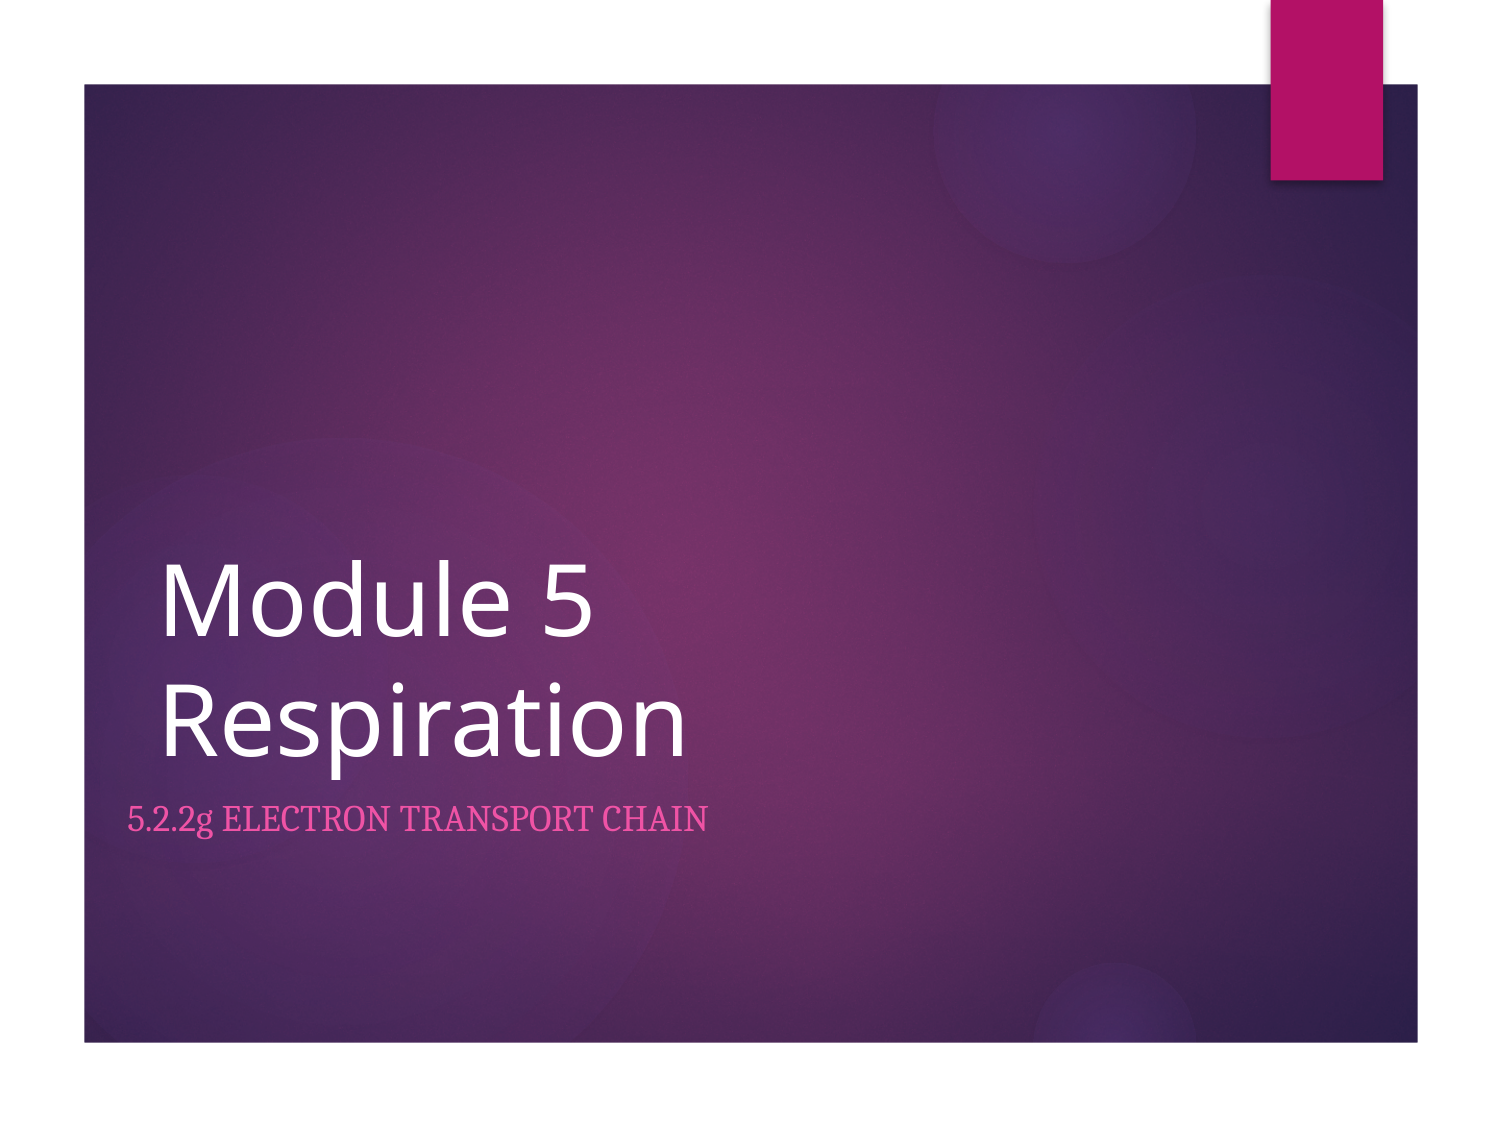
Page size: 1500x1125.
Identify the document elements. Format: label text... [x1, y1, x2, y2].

subtitle 5.2.2g Electron transport chain [112, 786, 1401, 1075]
title Module 5 Respiration [142, 365, 1113, 784]
